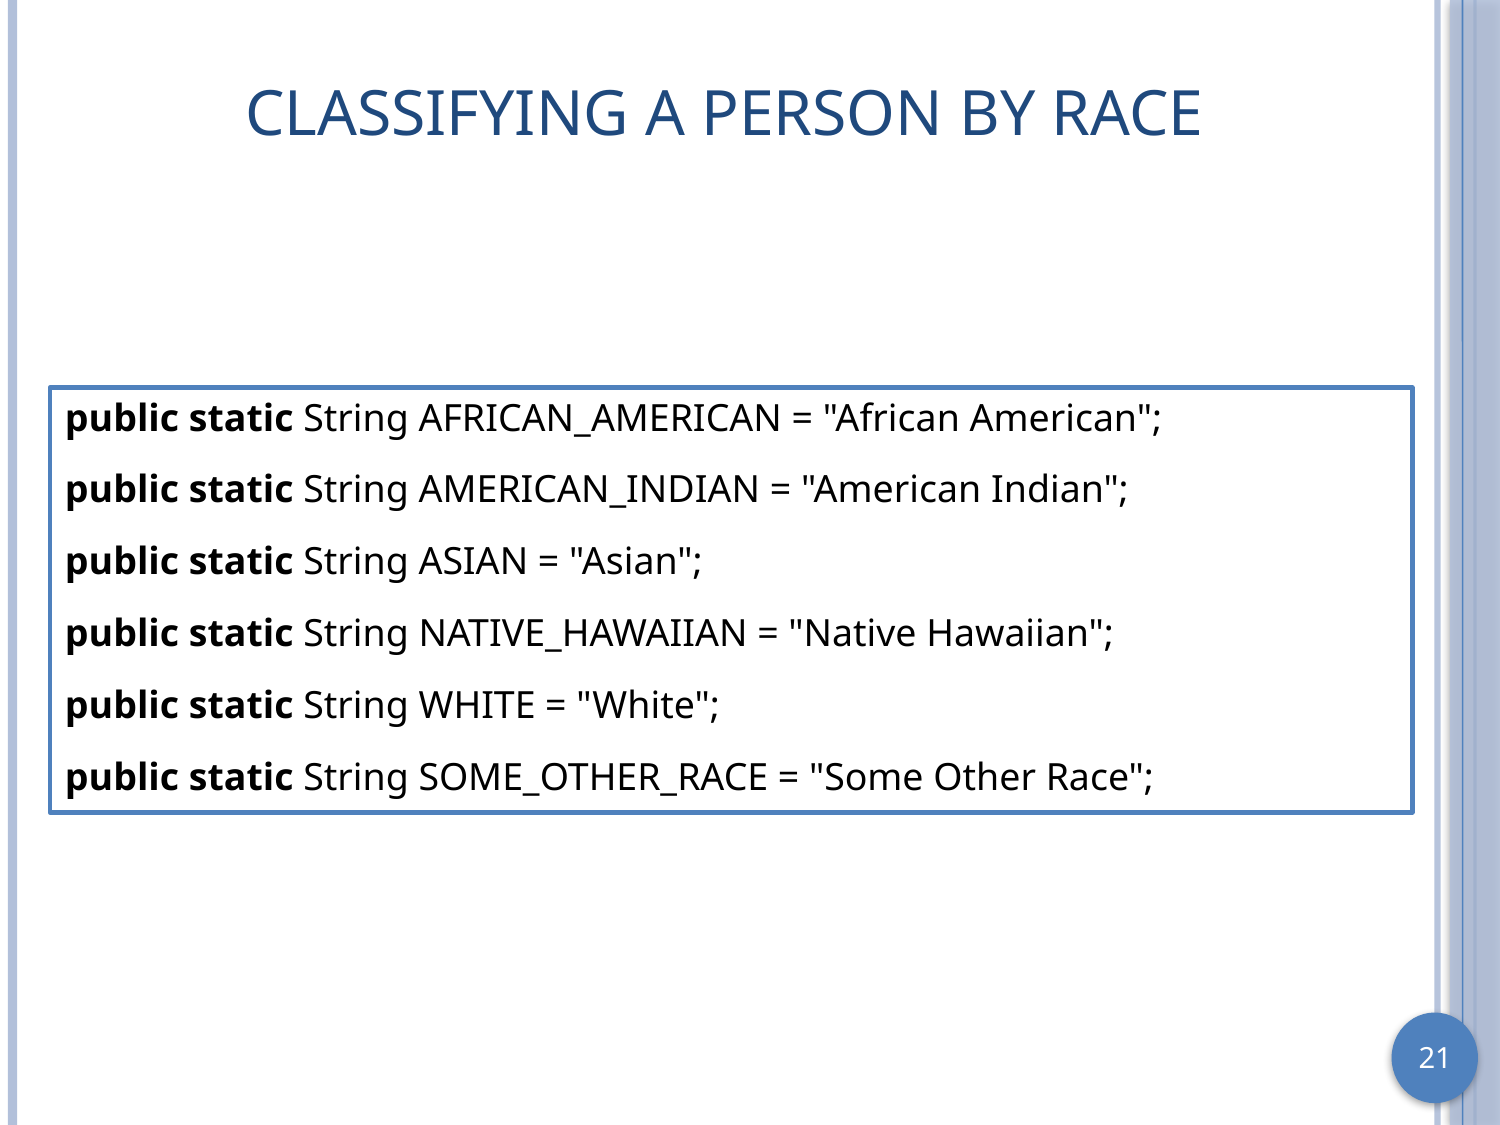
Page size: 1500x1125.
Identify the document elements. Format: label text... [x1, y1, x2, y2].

text_box public static String AFRICAN_AMERICAN = "African American"; public static String AMERICAN_INDIAN = "American Indian"; public static String ASIAN = "Asian"; public static String NATIVE_HAWAIIAN = "Native Hawaiian"; public static String WHITE = "White"; public static String SOME_OTHER_RACE = "Some Other Race"; [48, 385, 1415, 815]
title Classifying a Person by Race [75, 45, 1375, 175]
